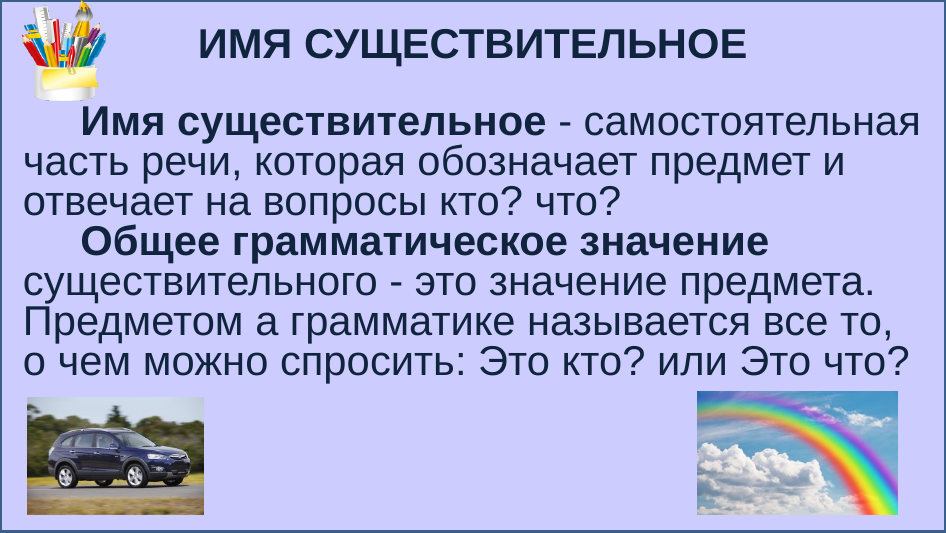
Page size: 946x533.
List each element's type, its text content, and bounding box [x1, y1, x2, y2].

text_box [0, 0, 946, 533]
picture [697, 390, 899, 516]
picture [22, 0, 107, 102]
list Имя существительное - самостоятельная часть речи, которая обозначает предмет и отвечает на вопросы кто? что? Общее грамматическое значение существительного - это значение предмета. Предметом а грамматике называется все то, о чем можно спросить: Это кто? или Это что? [22, 103, 923, 437]
title ИМЯ СУЩЕСТВИТЕЛЬНОЕ [112, 16, 897, 68]
picture [27, 397, 205, 516]
